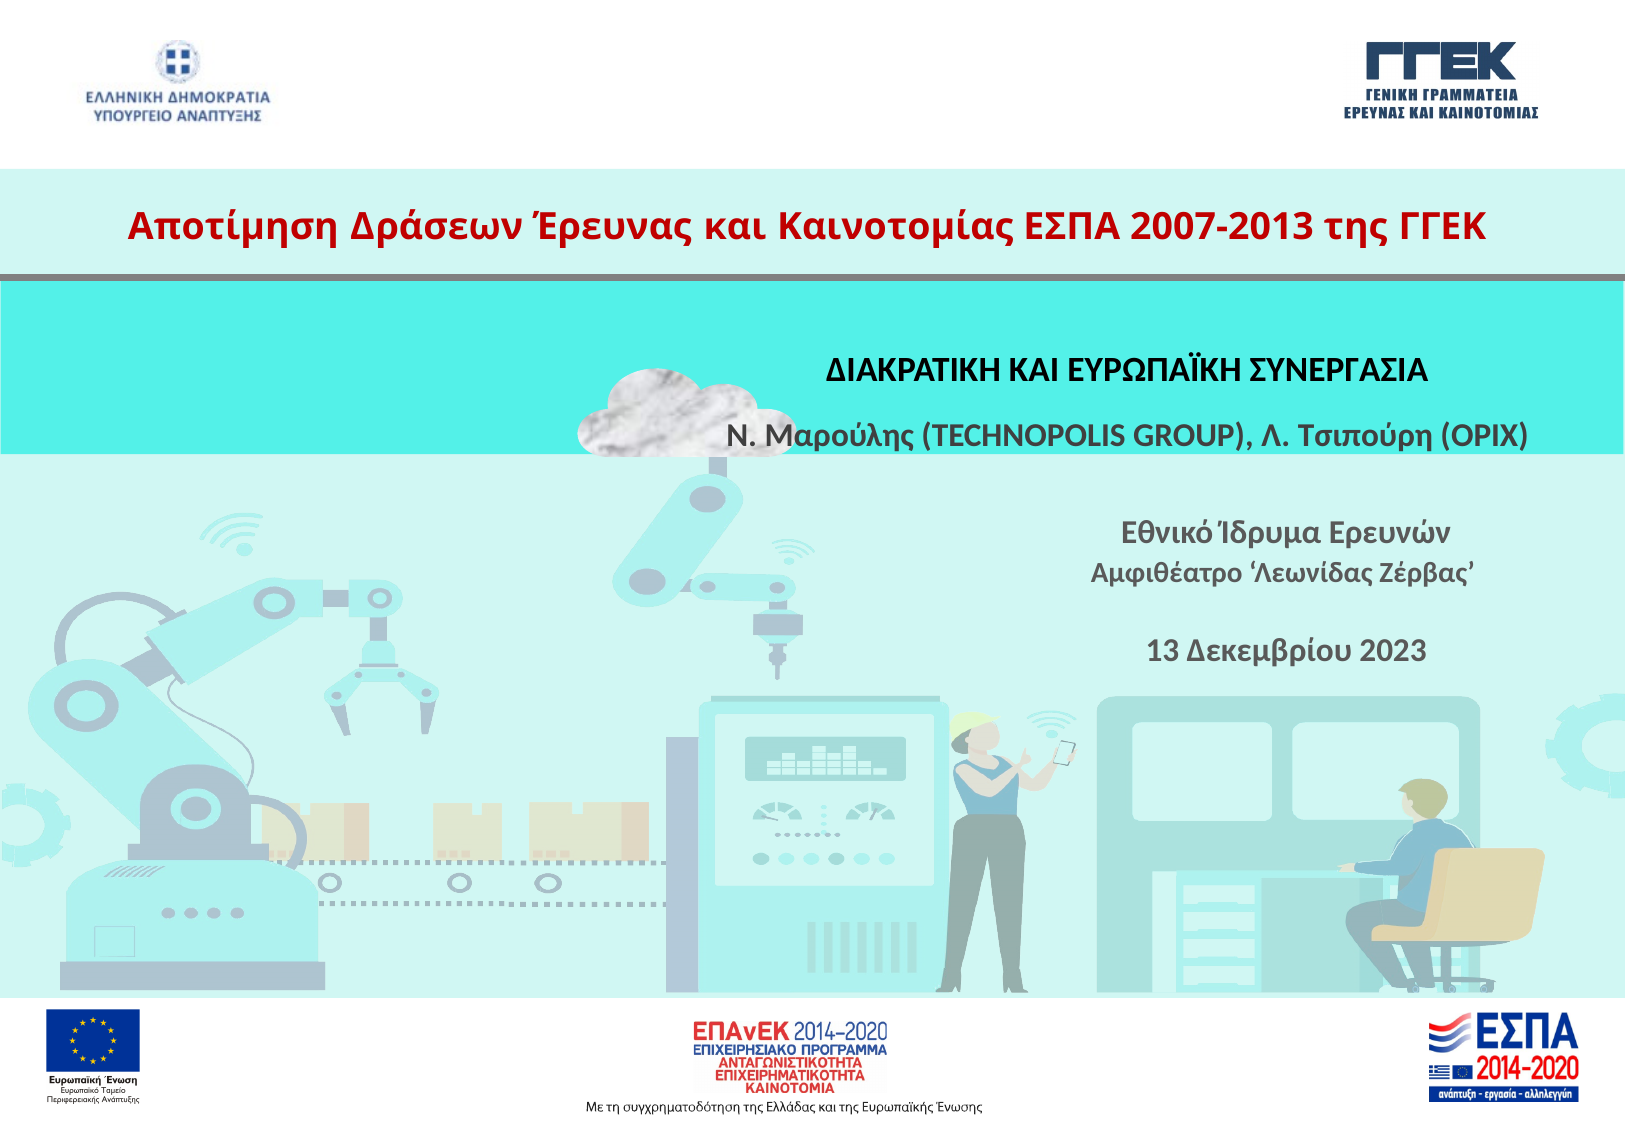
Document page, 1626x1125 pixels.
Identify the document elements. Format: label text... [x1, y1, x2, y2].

picture [46, 40, 310, 145]
text_box [582, 368, 794, 421]
text_box [693, 1021, 887, 1093]
text_box Aποτίμηση Δράσεων Έρευνας και Καινοτομίας ΕΣΠΑ 2007-2013 της ΓΓΕΚ [74, 194, 1550, 252]
picture [1429, 1012, 1579, 1102]
picture [46, 1009, 140, 1104]
picture [1, 421, 1625, 993]
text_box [586, 1101, 983, 1115]
text_box ΔΙΑΚΡΑΤΙΚΗ ΚΑΙ ΕΥΡΩΠΑΪΚΗ ΣΥΝΕΡΓΑΣΙΑ Ν. Μαρούλης (TECHNOPOLIS GROUP), Λ. Τσιπούρη (OPIX) [693, 336, 1561, 408]
text_box [0, 455, 1625, 999]
picture [1343, 41, 1541, 119]
text_box [0, 281, 1624, 455]
text_box [0, 168, 1625, 274]
